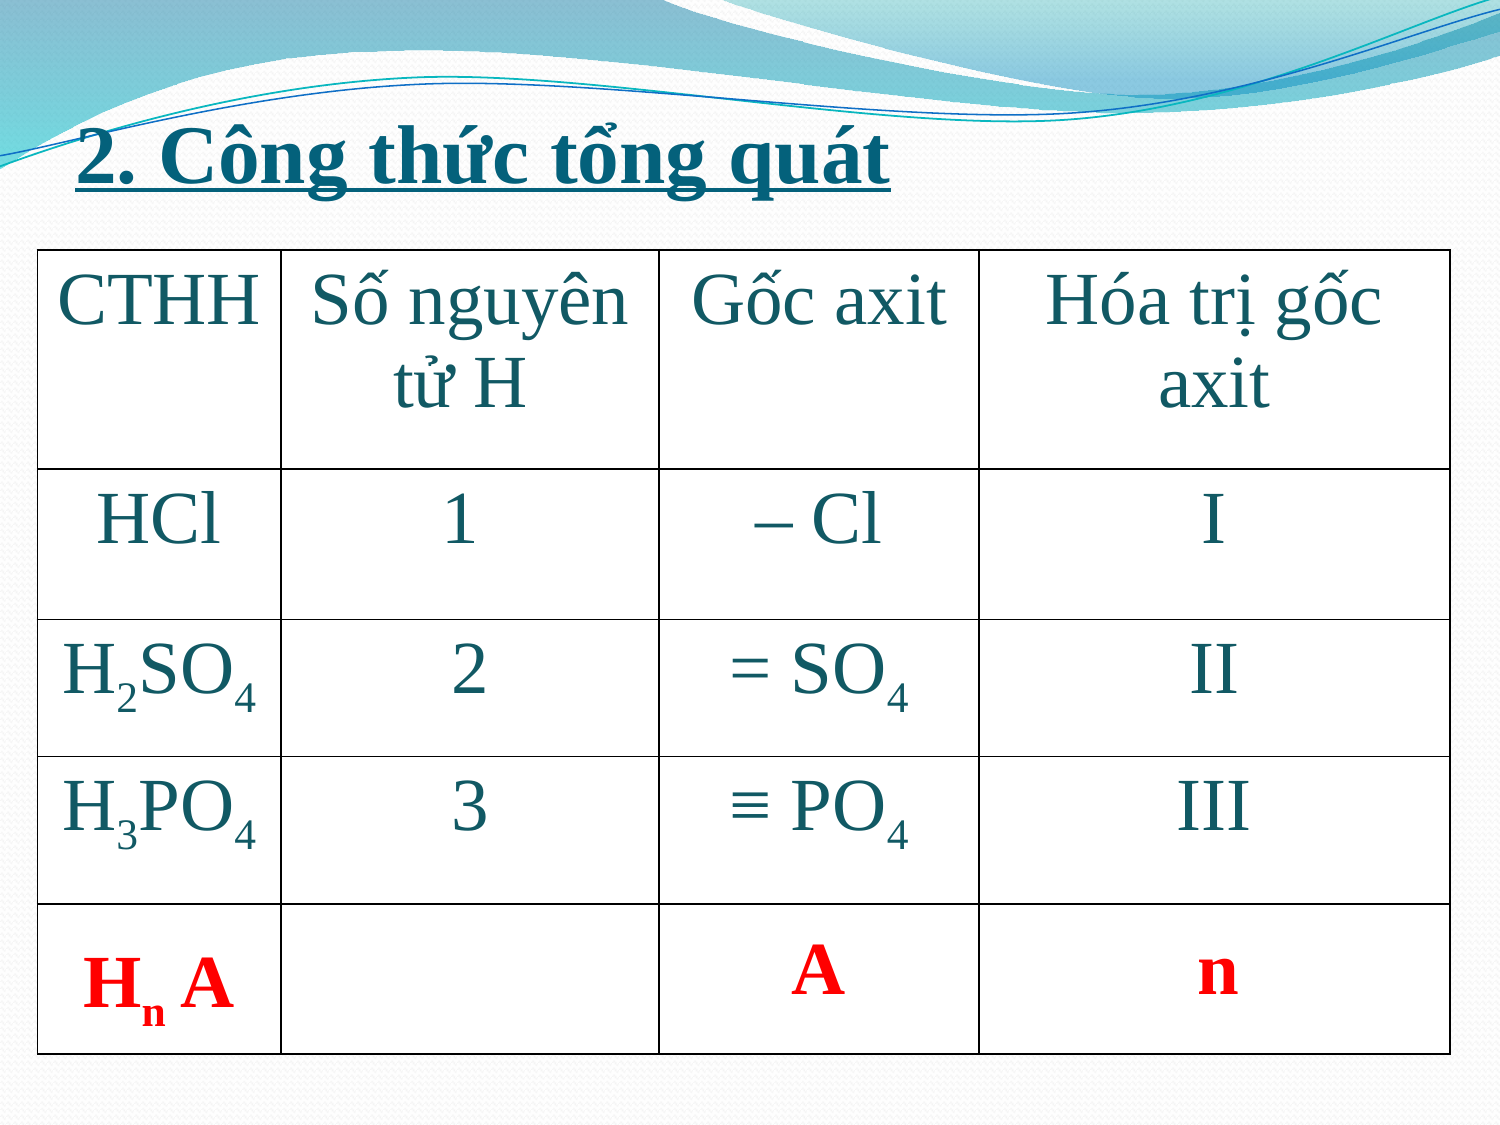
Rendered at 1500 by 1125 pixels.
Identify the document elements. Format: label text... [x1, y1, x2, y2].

table_cell [282, 905, 658, 1053]
table_cell H2SO4 [38, 620, 280, 756]
table_cell 2 [282, 620, 658, 756]
table_cell [980, 905, 1449, 1053]
table_header CTHH [38, 251, 280, 468]
table_header Gốc axit [660, 251, 978, 468]
table_cell [38, 905, 280, 1053]
table_cell HCl [38, 470, 280, 619]
table_cell 1 [282, 470, 658, 619]
text_box n [1137, 912, 1300, 1018]
title 2. Công thức tổng quát [75, 62, 1425, 200]
text_box A [737, 912, 900, 1018]
table_cell = SO4 [660, 620, 978, 756]
table_cell – Cl [660, 470, 978, 619]
table_cell III [980, 757, 1449, 903]
table_cell H3PO4 [38, 757, 280, 903]
text_box Hn A [49, 924, 275, 1043]
table_cell II [980, 620, 1449, 756]
table_header Số nguyên tử H [282, 251, 658, 468]
table_cell I [980, 470, 1449, 619]
table_cell ≡ PO4 [660, 757, 978, 903]
table_cell 3 [282, 757, 658, 903]
table_header Hóa trị gốc axit [980, 251, 1449, 468]
table_cell [660, 905, 978, 1053]
